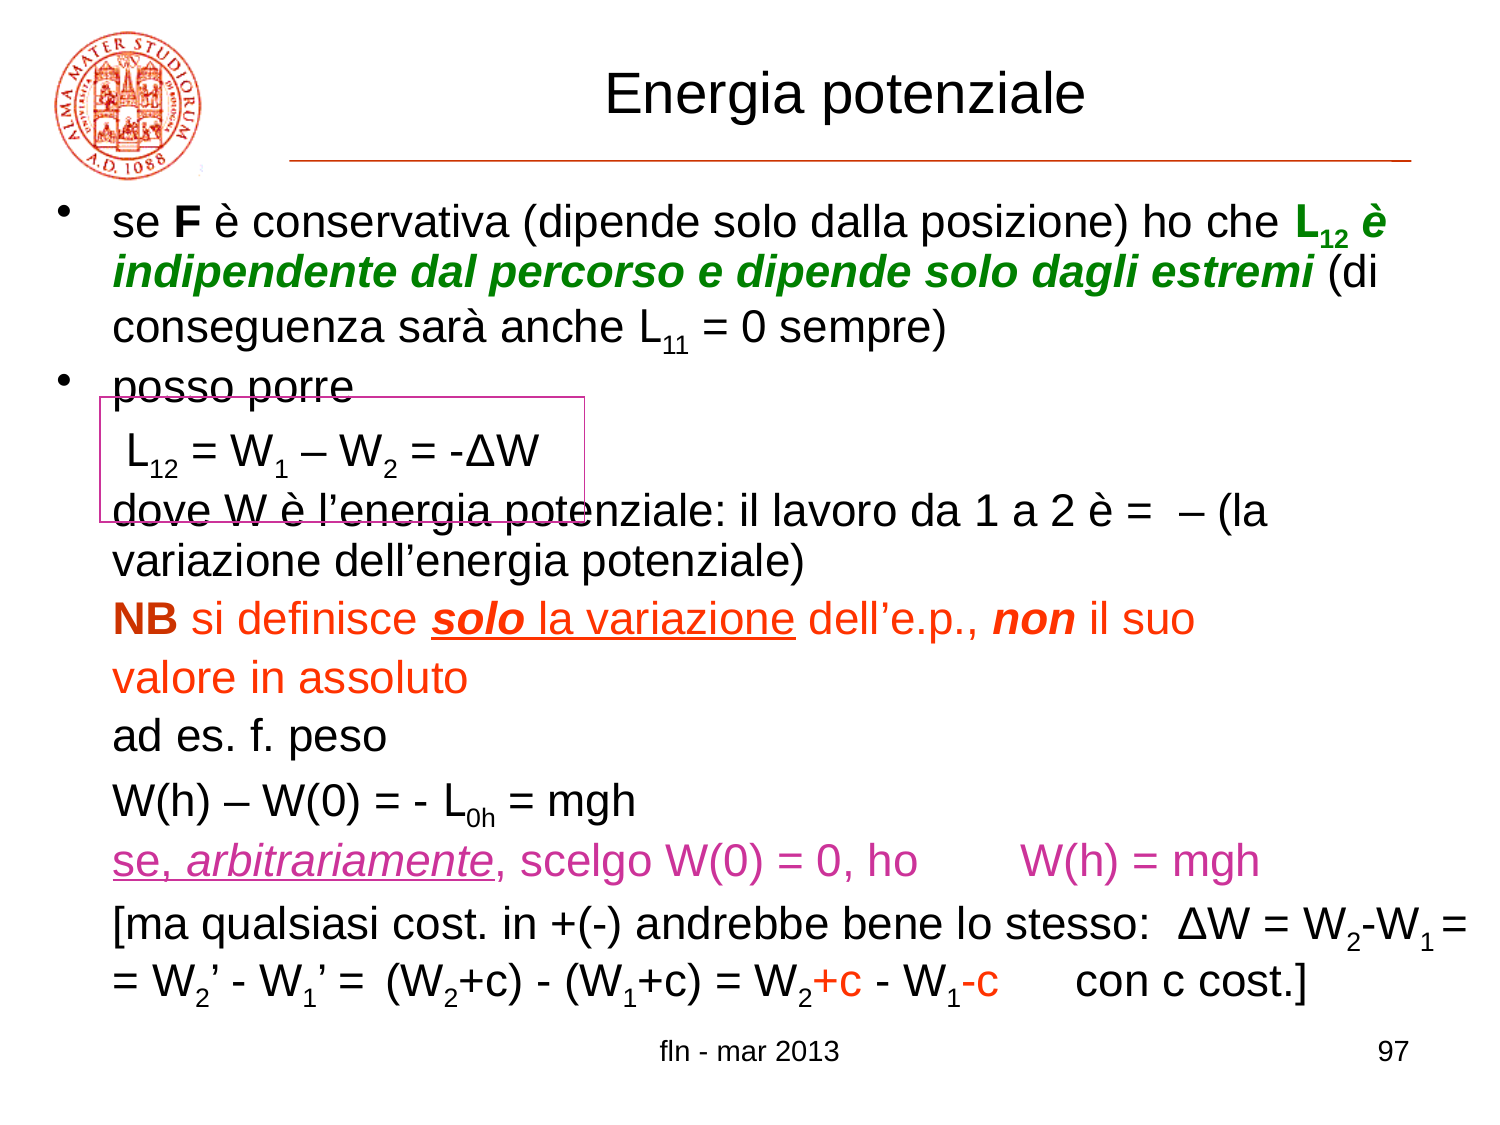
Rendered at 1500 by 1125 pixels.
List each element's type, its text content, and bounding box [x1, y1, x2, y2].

list se F è conservativa (dipende solo dalla posizione) ho che L12 è indipendente dal percorso e dipende solo dagli estremi (di conseguenza sarà anche L11 = 0 sempre) posso porre L12 = W1 – W2 = -ΔW dove W è l’energia potenziale: il lavoro da 1 a 2 è = – (la variazione dell’energia potenziale) NB si definisce solo la variazione dell’e.p., non il suo valore in assoluto ad es. f. peso W(h) – W(0) = - L0h = mgh se, arbitrariamente, scelgo W(0) = 0, ho W(h) = mgh [ma qualsiasi cost. in +(-) andrebbe bene lo stesso: ΔW = W2-W1 = = W2’ - W1’ = (W2+c) - (W1+c) = W2+c - W1-c con c cost.] [41, 184, 1500, 1005]
footer fln - mar 2013 [512, 1024, 988, 1103]
title Energia potenziale [277, 42, 1415, 137]
picture [53, 30, 203, 184]
slide_number 97 [1074, 1024, 1425, 1103]
text_box [100, 397, 585, 522]
